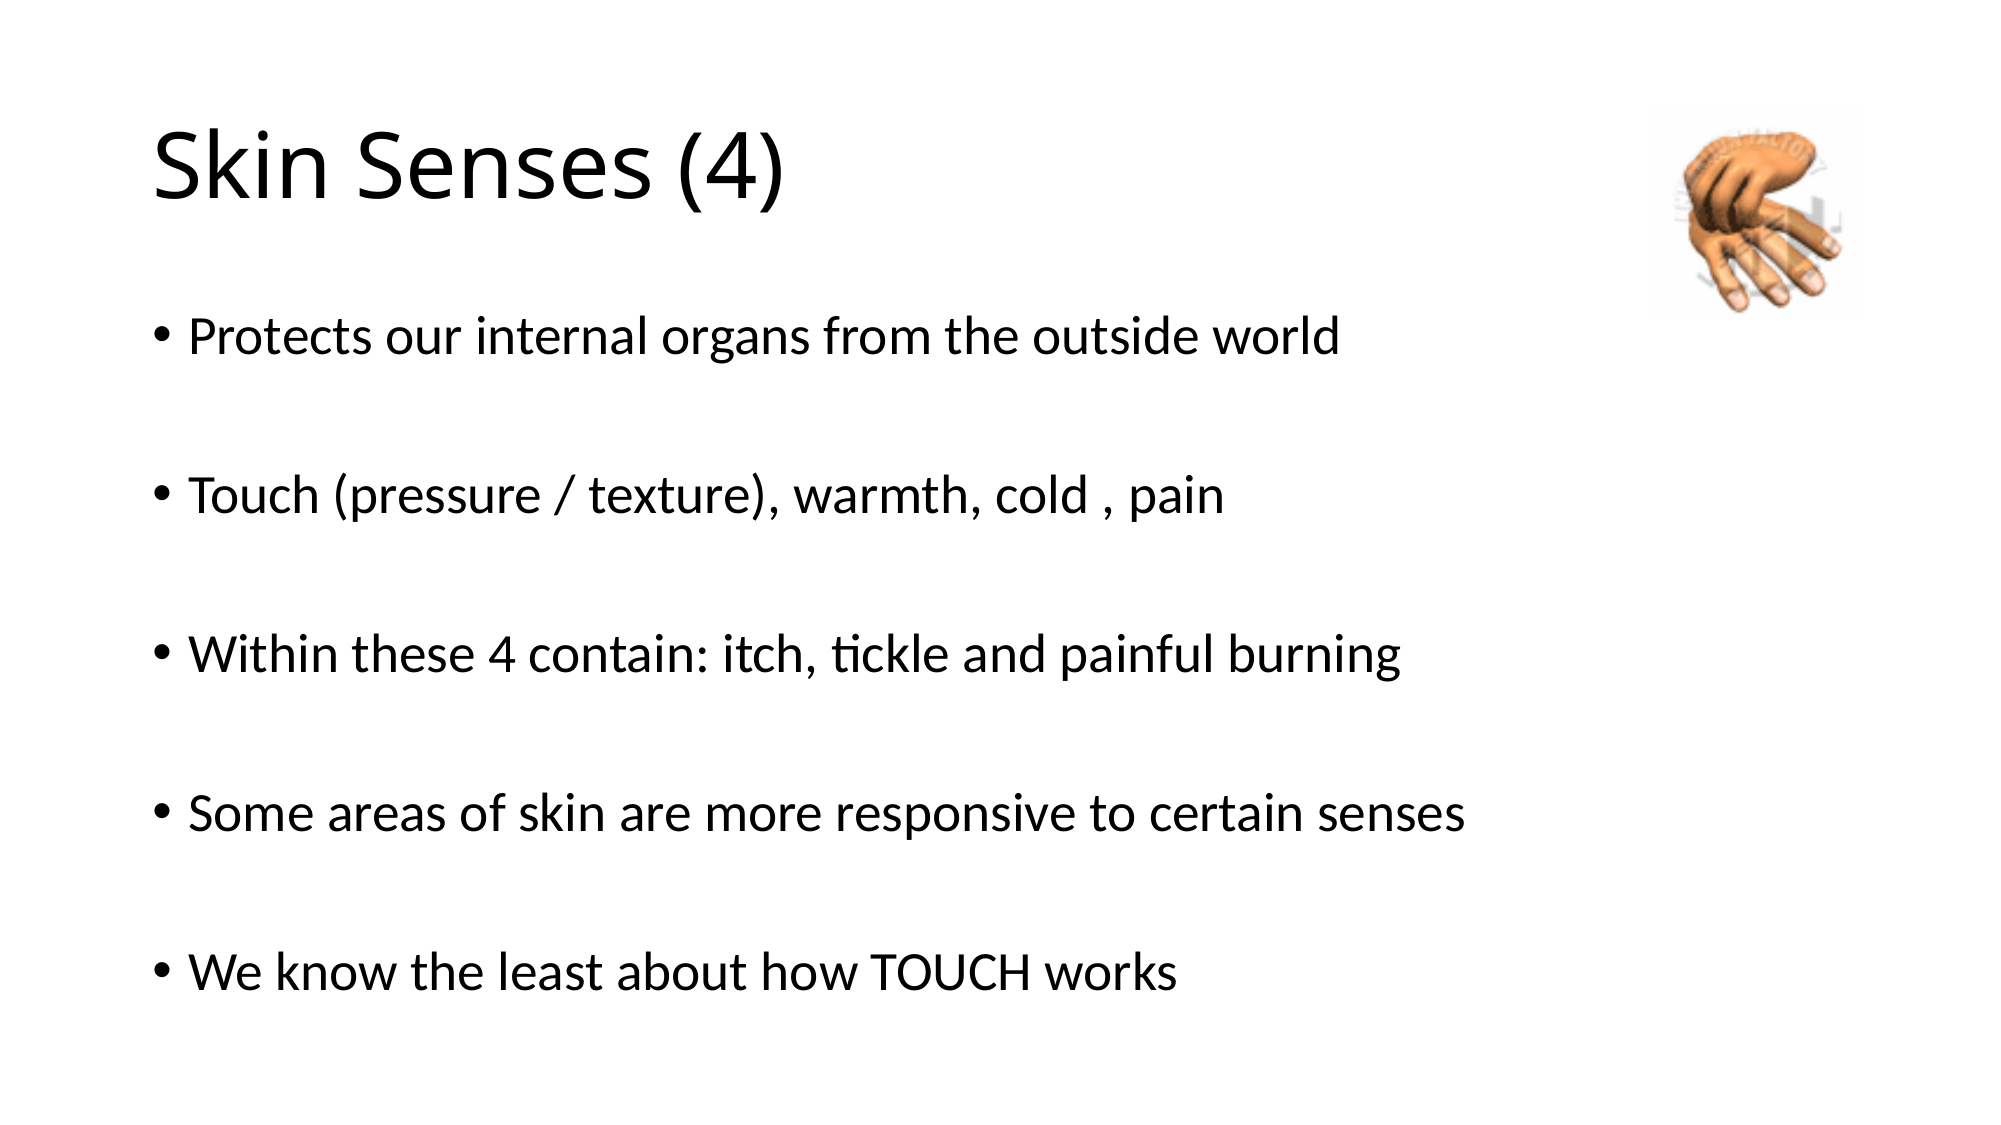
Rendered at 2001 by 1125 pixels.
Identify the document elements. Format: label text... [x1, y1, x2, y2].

picture [1652, 107, 1863, 318]
list Protects our internal organs from the outside world Touch (pressure / texture), warmth, cold , pain Within these 4 contain: itch, tickle and painful burning Some areas of skin are more responsive to certain senses We know the least about how TOUCH works [137, 299, 1863, 1014]
title Skin Senses (4) [137, 59, 1863, 278]
